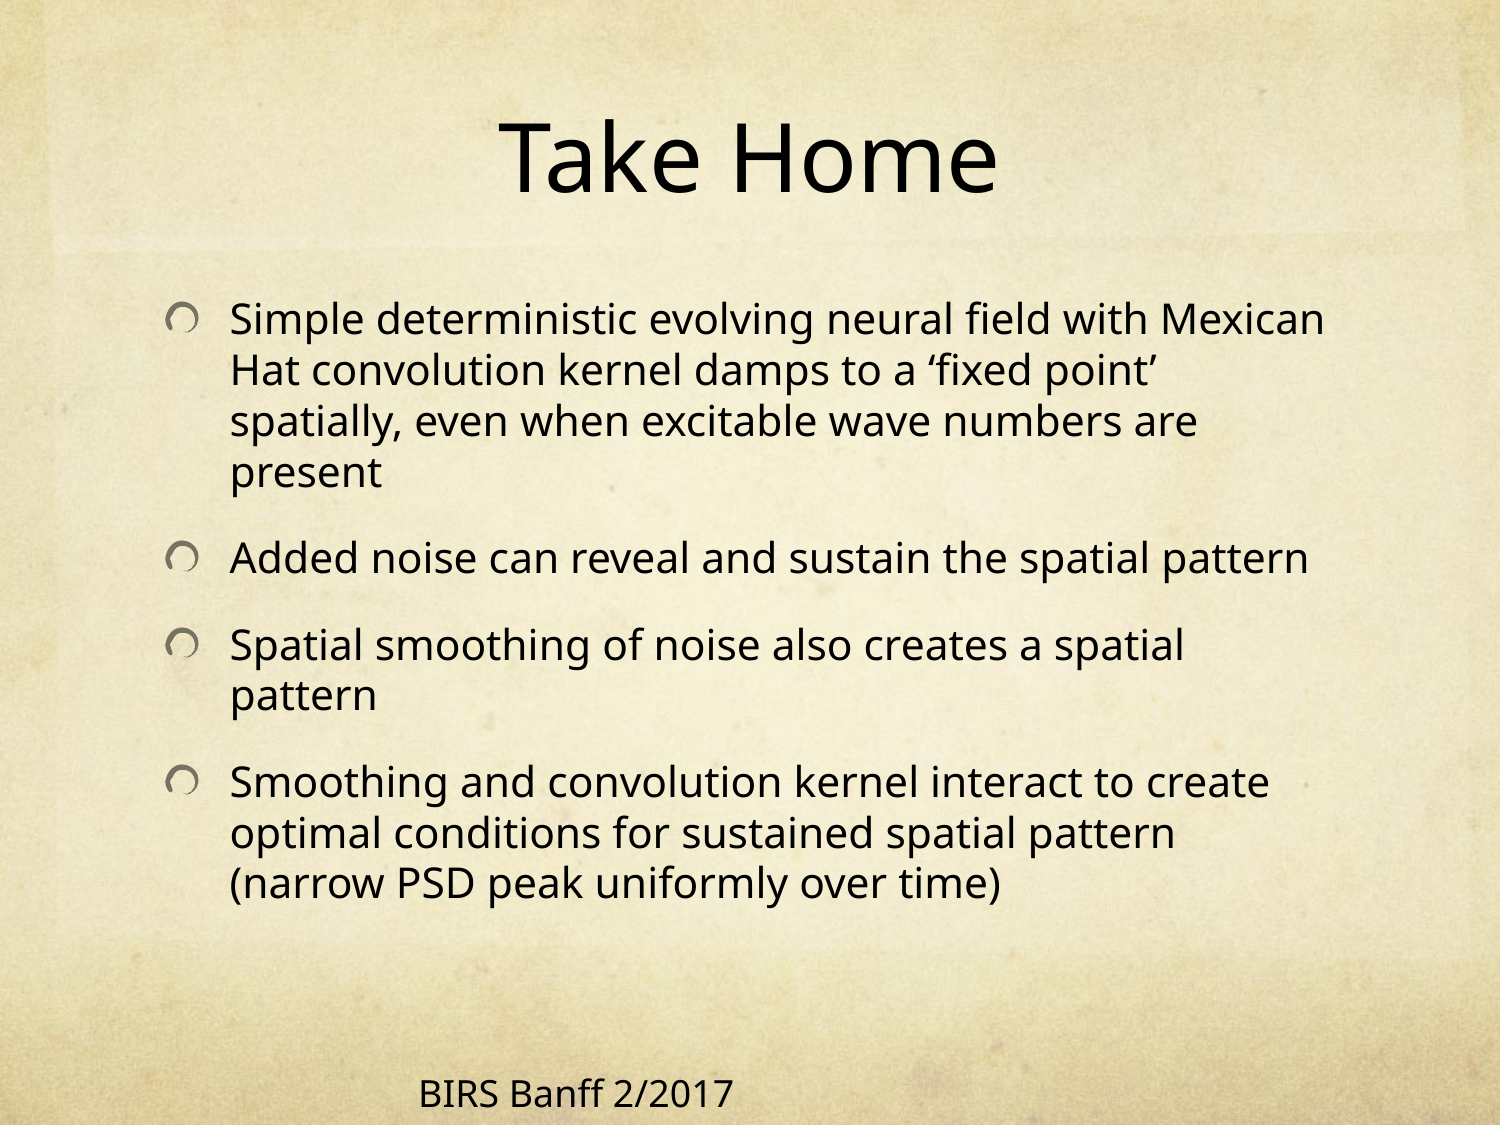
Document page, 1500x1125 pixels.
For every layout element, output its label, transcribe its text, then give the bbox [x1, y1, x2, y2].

title Take Home [150, 82, 1350, 225]
picture [0, 0, 1500, 1125]
text_box BIRS Banff 2/2017 [403, 1062, 750, 1123]
list Simple deterministic evolving neural field with Mexican Hat convolution kernel damps to a ‘fixed point’ spatially, even when excitable wave numbers are present Added noise can reveal and sustain the spatial pattern Spatial smoothing of noise also creates a spatial pattern Smoothing and convolution kernel interact to create optimal conditions for sustained spatial pattern (narrow PSD peak uniformly over time) [150, 284, 1350, 950]
